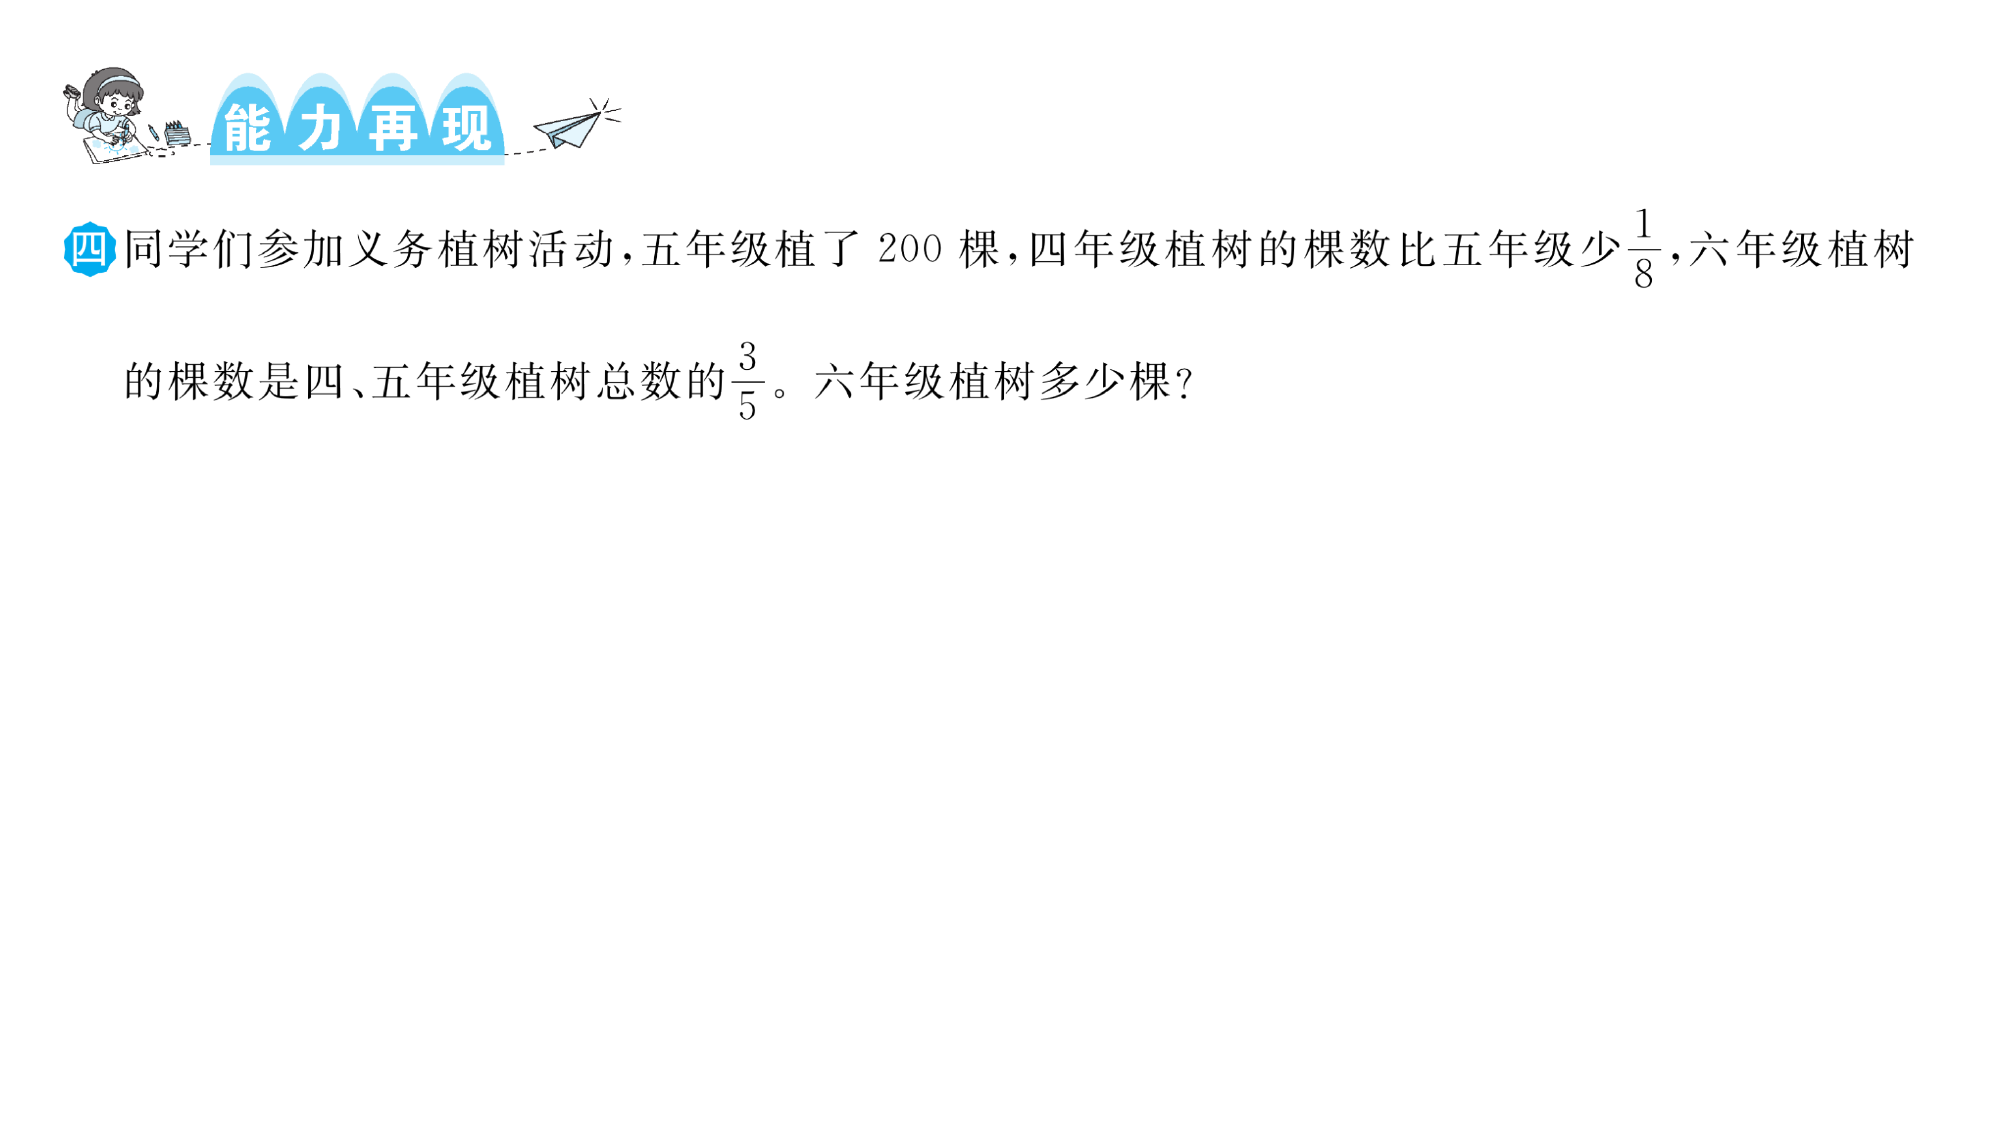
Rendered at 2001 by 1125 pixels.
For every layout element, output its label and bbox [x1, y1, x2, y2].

picture [58, 58, 1949, 784]
